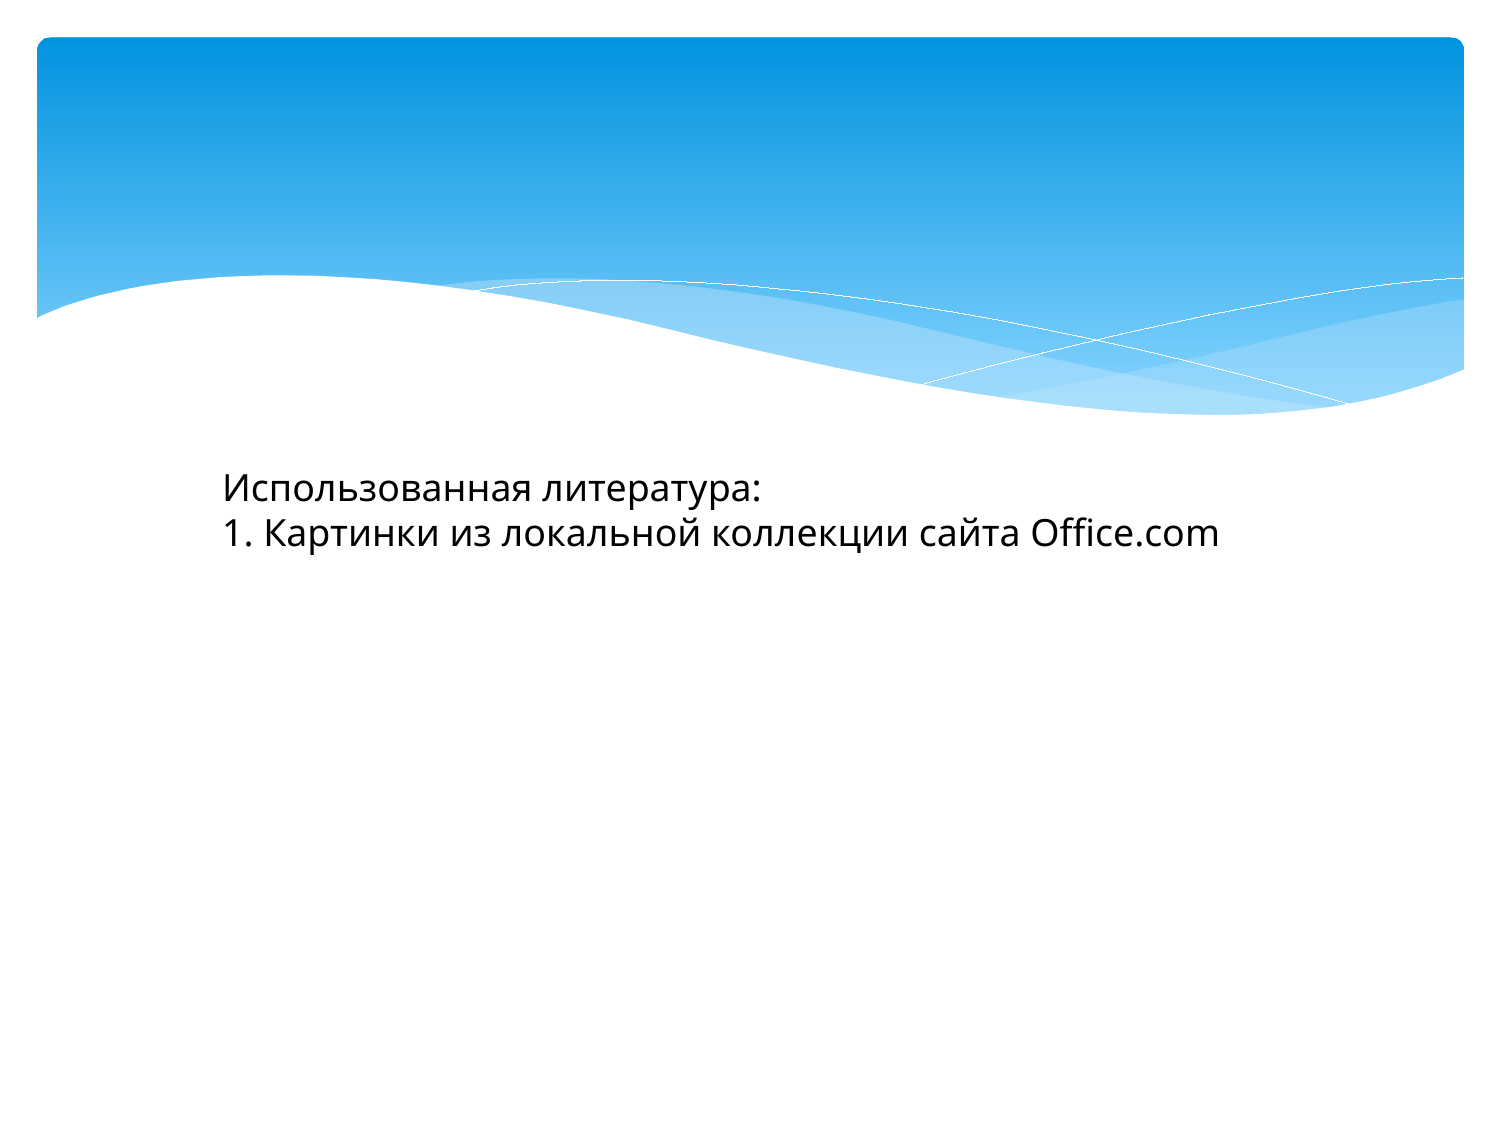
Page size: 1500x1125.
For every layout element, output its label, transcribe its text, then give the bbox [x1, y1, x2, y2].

text_box Использованная литература: 1. Картинки из локальной коллекции сайта Office.com [207, 456, 1236, 562]
